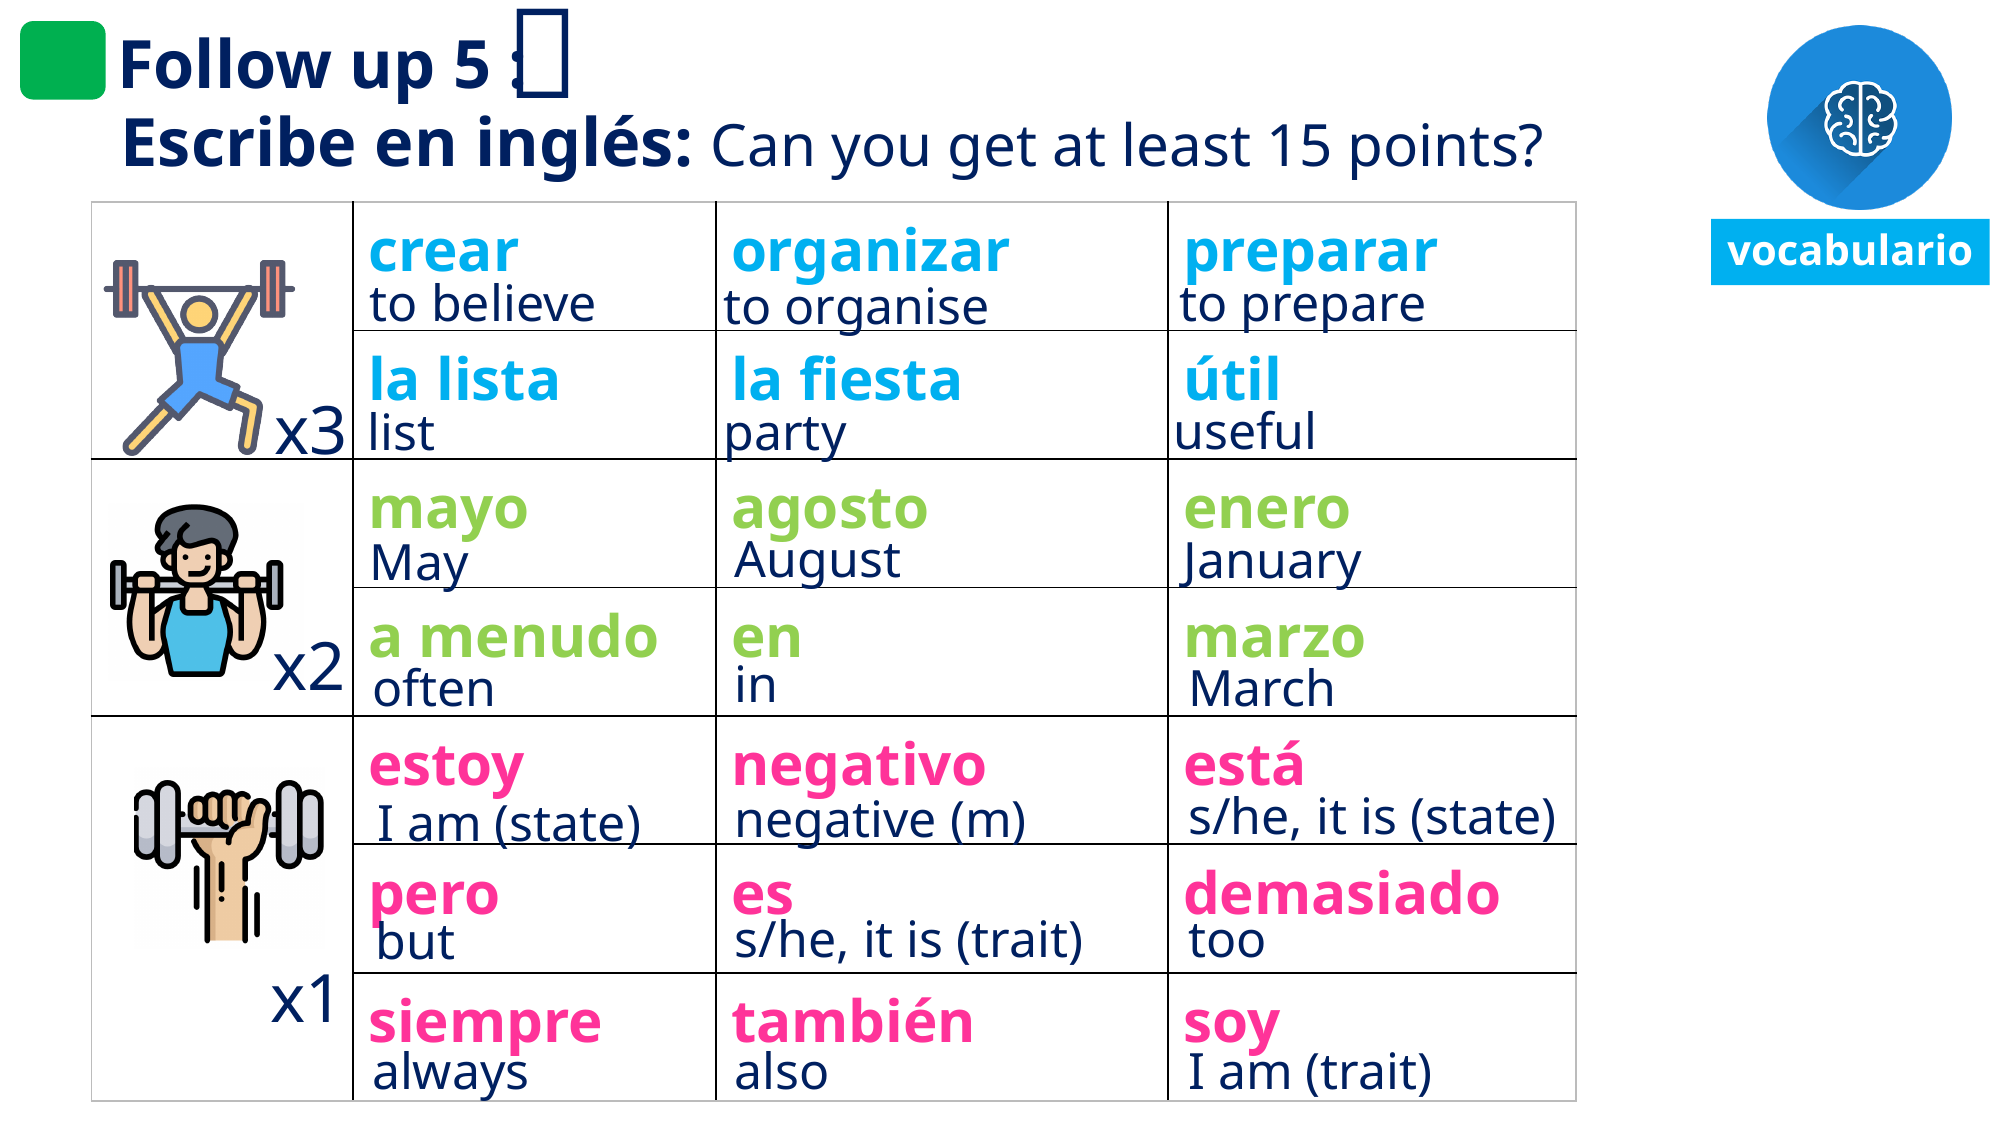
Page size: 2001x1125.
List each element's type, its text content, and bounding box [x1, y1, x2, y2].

text_box in [719, 645, 1027, 720]
text_box useful [1158, 392, 1465, 467]
text_box to organise [708, 267, 1016, 343]
table_cell demasiado [1169, 845, 1575, 972]
table_cell la fiesta [717, 331, 1167, 458]
text_box s/he, it is (trait) [719, 900, 1173, 976]
text_box January [1169, 521, 1476, 596]
text_box to prepare [1164, 264, 1472, 339]
text_box March [1173, 648, 1481, 724]
table_cell mayo [354, 460, 715, 587]
text_box list [352, 392, 660, 468]
table_cell marzo [1169, 588, 1575, 715]
table_cell enero [1169, 460, 1575, 587]
picture [1767, 25, 1952, 210]
text_box also [719, 1032, 1027, 1108]
text_box always [357, 1032, 665, 1108]
text_box I am (state) [362, 784, 704, 859]
table_cell [92, 460, 352, 715]
table_cell también [717, 974, 1167, 1100]
table_cell soy [1169, 974, 1575, 1100]
text_box Escribe en inglés: Can you get at least 15 points? [105, 92, 1767, 188]
table_cell estoy [354, 717, 715, 843]
text_box  [490, 0, 668, 132]
text_box I am (trait) [1173, 1032, 1481, 1108]
table_cell pero [354, 845, 715, 972]
table_cell es [717, 845, 1167, 972]
text_box but [361, 901, 668, 977]
text_box too [1173, 900, 1481, 976]
picture [134, 767, 325, 949]
picture [108, 503, 304, 681]
table_header crear [354, 203, 715, 330]
table_cell a menudo [354, 588, 715, 715]
text_box often [357, 648, 665, 724]
text_box x2 [257, 616, 361, 712]
table_header [92, 203, 352, 458]
text_box s/he, it is (state) [1173, 776, 1612, 852]
text_box August [719, 520, 1027, 595]
text_box May [355, 523, 662, 599]
text_box x3 [259, 380, 363, 475]
text_box to believe [355, 264, 662, 339]
title vocabulario [1711, 218, 1990, 286]
table_cell agosto [717, 460, 1167, 587]
text_box x1 [255, 948, 359, 1044]
table_cell está [1169, 717, 1575, 843]
table_cell útil [1169, 331, 1575, 458]
text_box [20, 21, 106, 100]
table_cell la lista [354, 331, 715, 458]
table_header preparar [1169, 203, 1575, 330]
table_header organizar [717, 203, 1167, 330]
table_cell [92, 717, 352, 1100]
picture [101, 260, 297, 456]
table_cell negativo [717, 717, 1167, 843]
text_box Follow up 5 : [102, 23, 490, 110]
text_box party [708, 392, 1016, 468]
table_cell en [717, 588, 1167, 715]
table_cell siempre [359, 974, 715, 1100]
text_box negative (m) [719, 780, 1099, 855]
